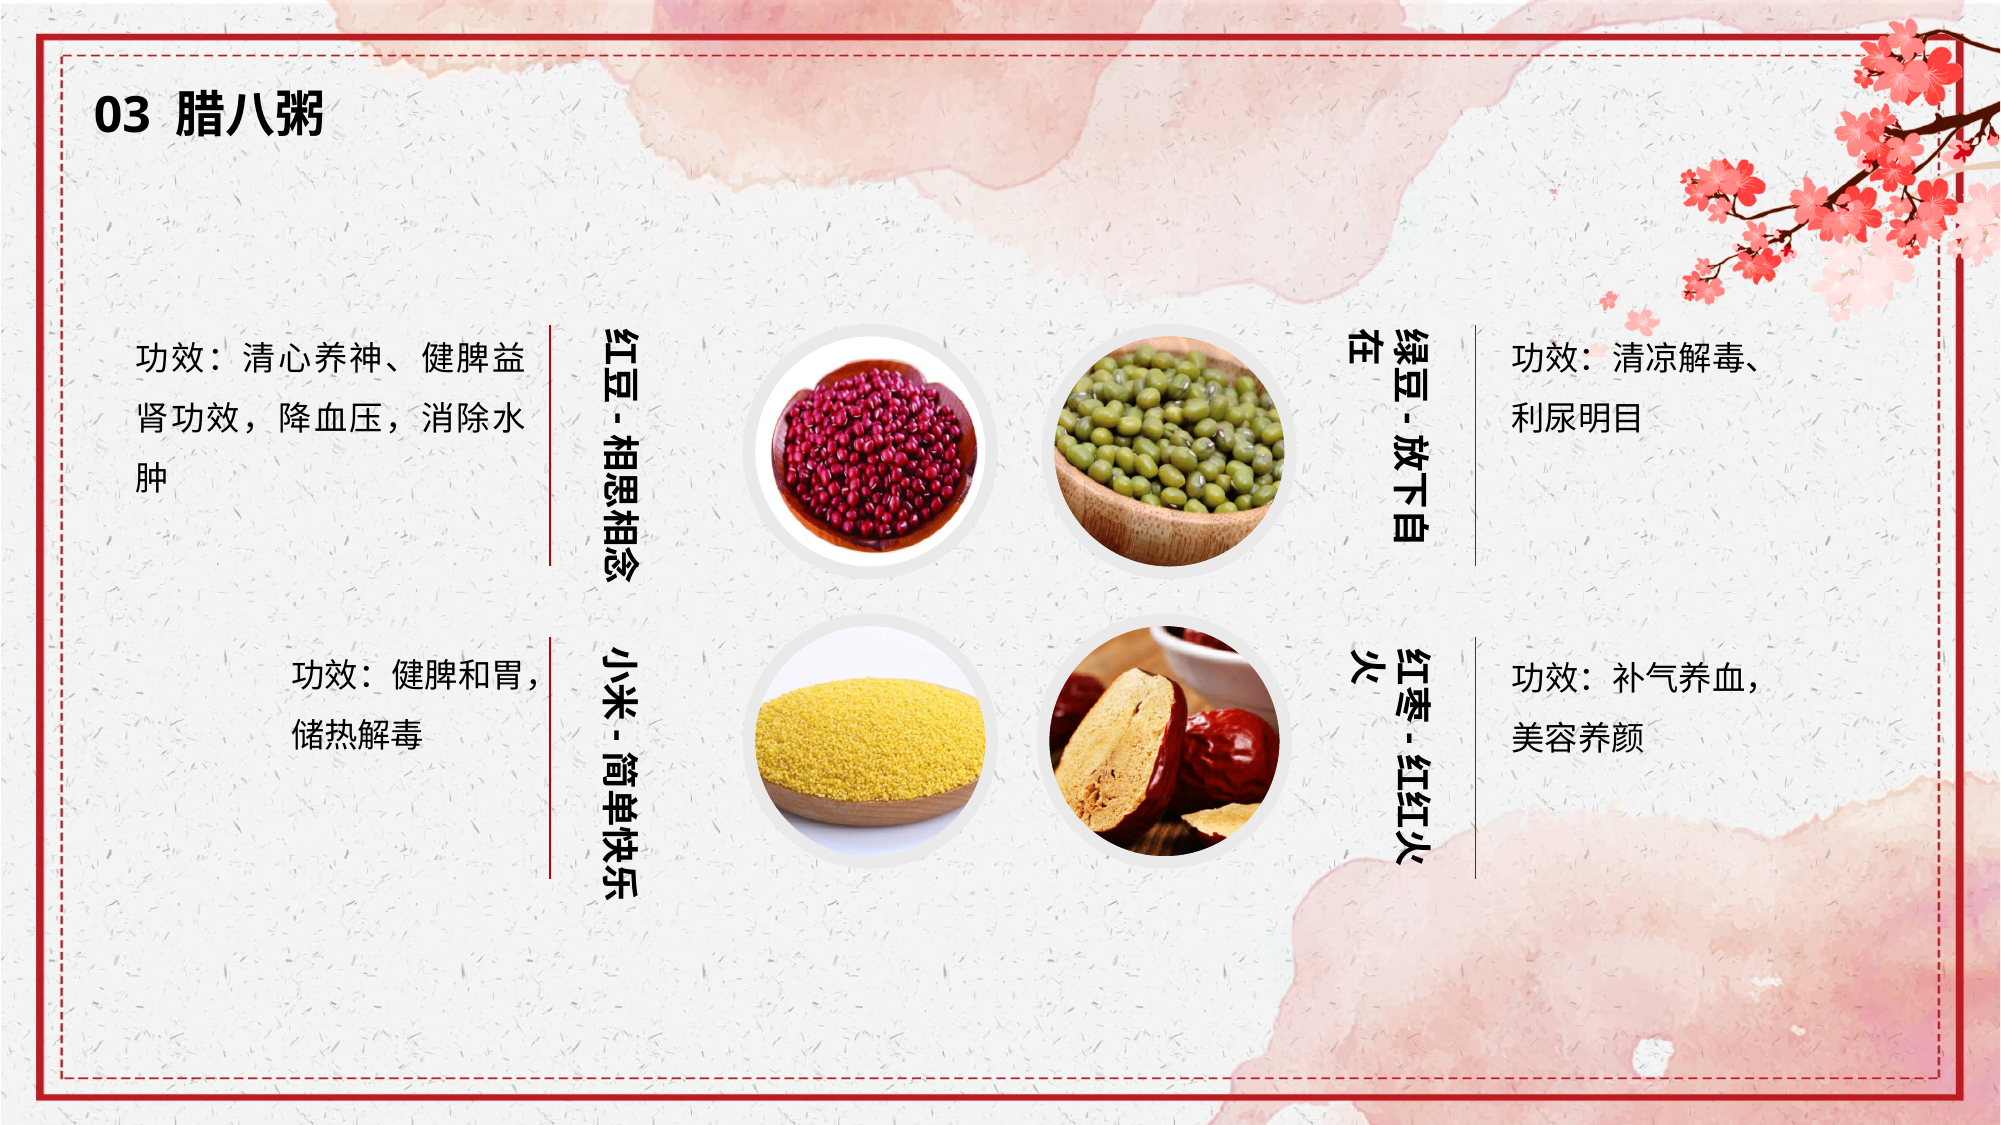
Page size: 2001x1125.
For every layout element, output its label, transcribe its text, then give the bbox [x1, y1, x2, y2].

text_box 功效：补气养血，美容养颜 [1496, 629, 1761, 765]
text_box 03 腊八粥 [78, 75, 341, 151]
text_box 红枣-红红火火 [1364, 629, 1449, 905]
text_box 功效：清凉解毒、利尿明目 [1496, 309, 1761, 445]
text_box 小米-简单快乐 [572, 627, 656, 988]
text_box 功效：健脾和胃，储热解毒 [276, 627, 541, 762]
text_box 绿豆-放下自在 [1362, 309, 1447, 585]
picture [3, 0, 2001, 1125]
text_box 功效：清心养神、健脾益肾功效，降血压，消除水肿 [121, 309, 541, 505]
text_box 红豆-相思相念 [573, 309, 657, 662]
